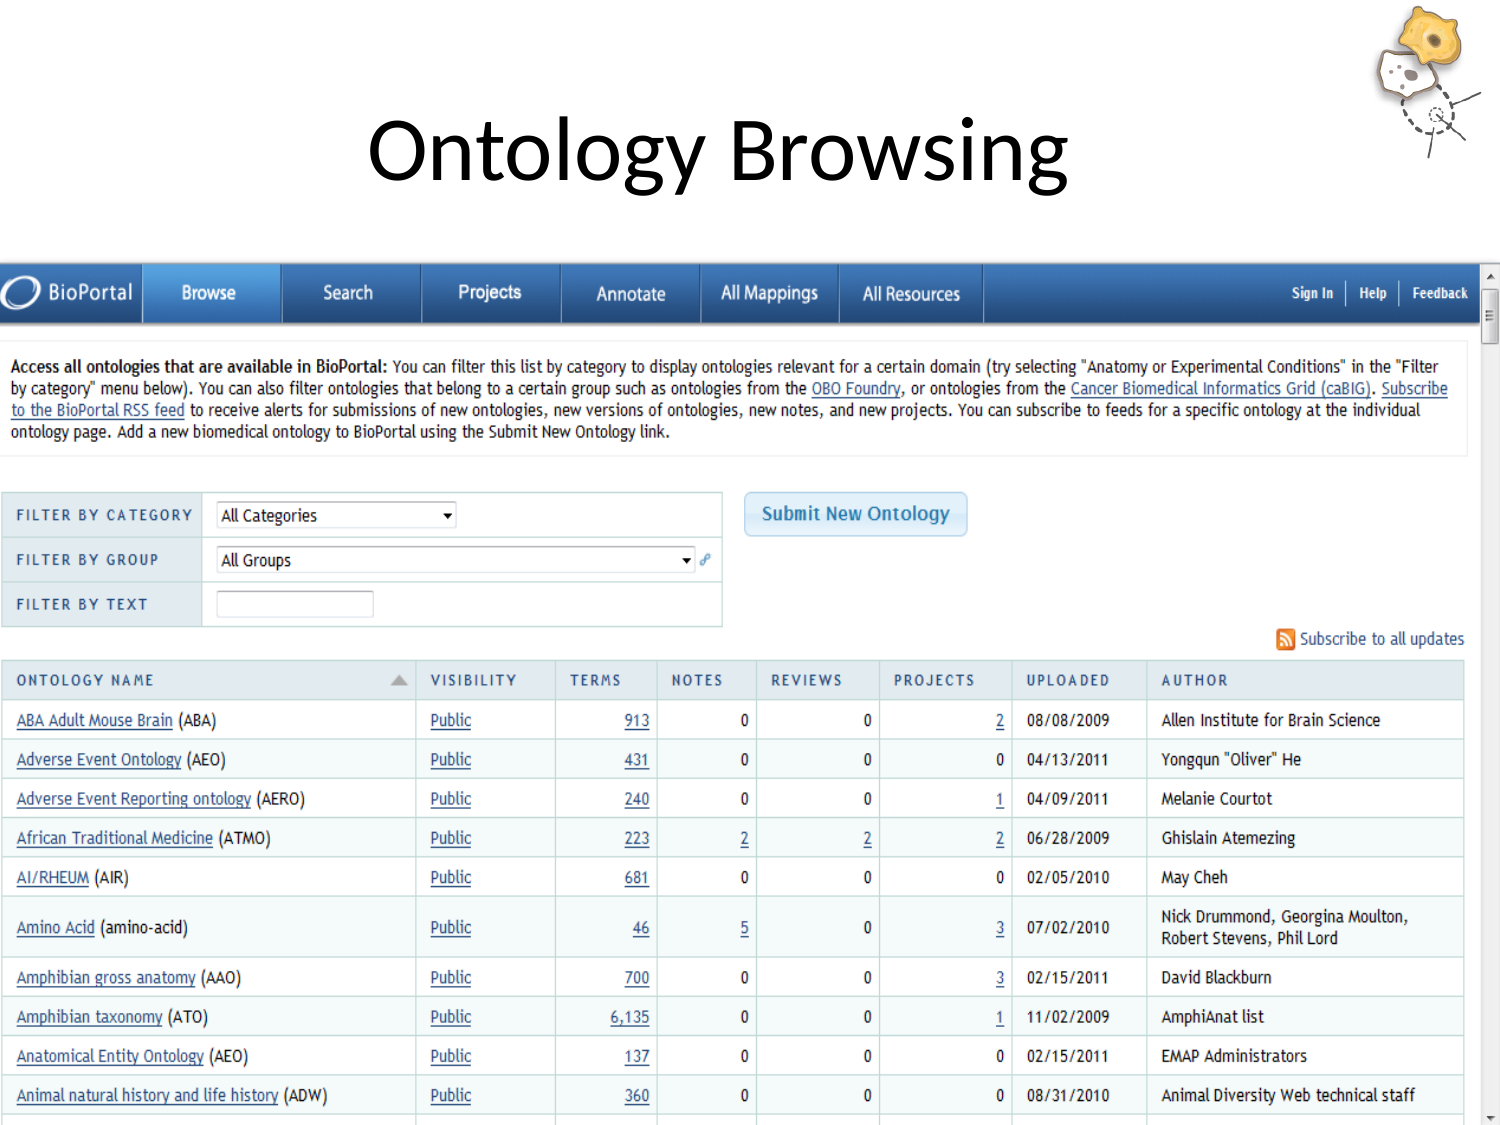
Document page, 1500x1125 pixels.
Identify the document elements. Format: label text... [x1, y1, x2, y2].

picture [0, 262, 1500, 1125]
title Ontology Browsing [75, 50, 1363, 238]
picture [1355, 0, 1500, 163]
